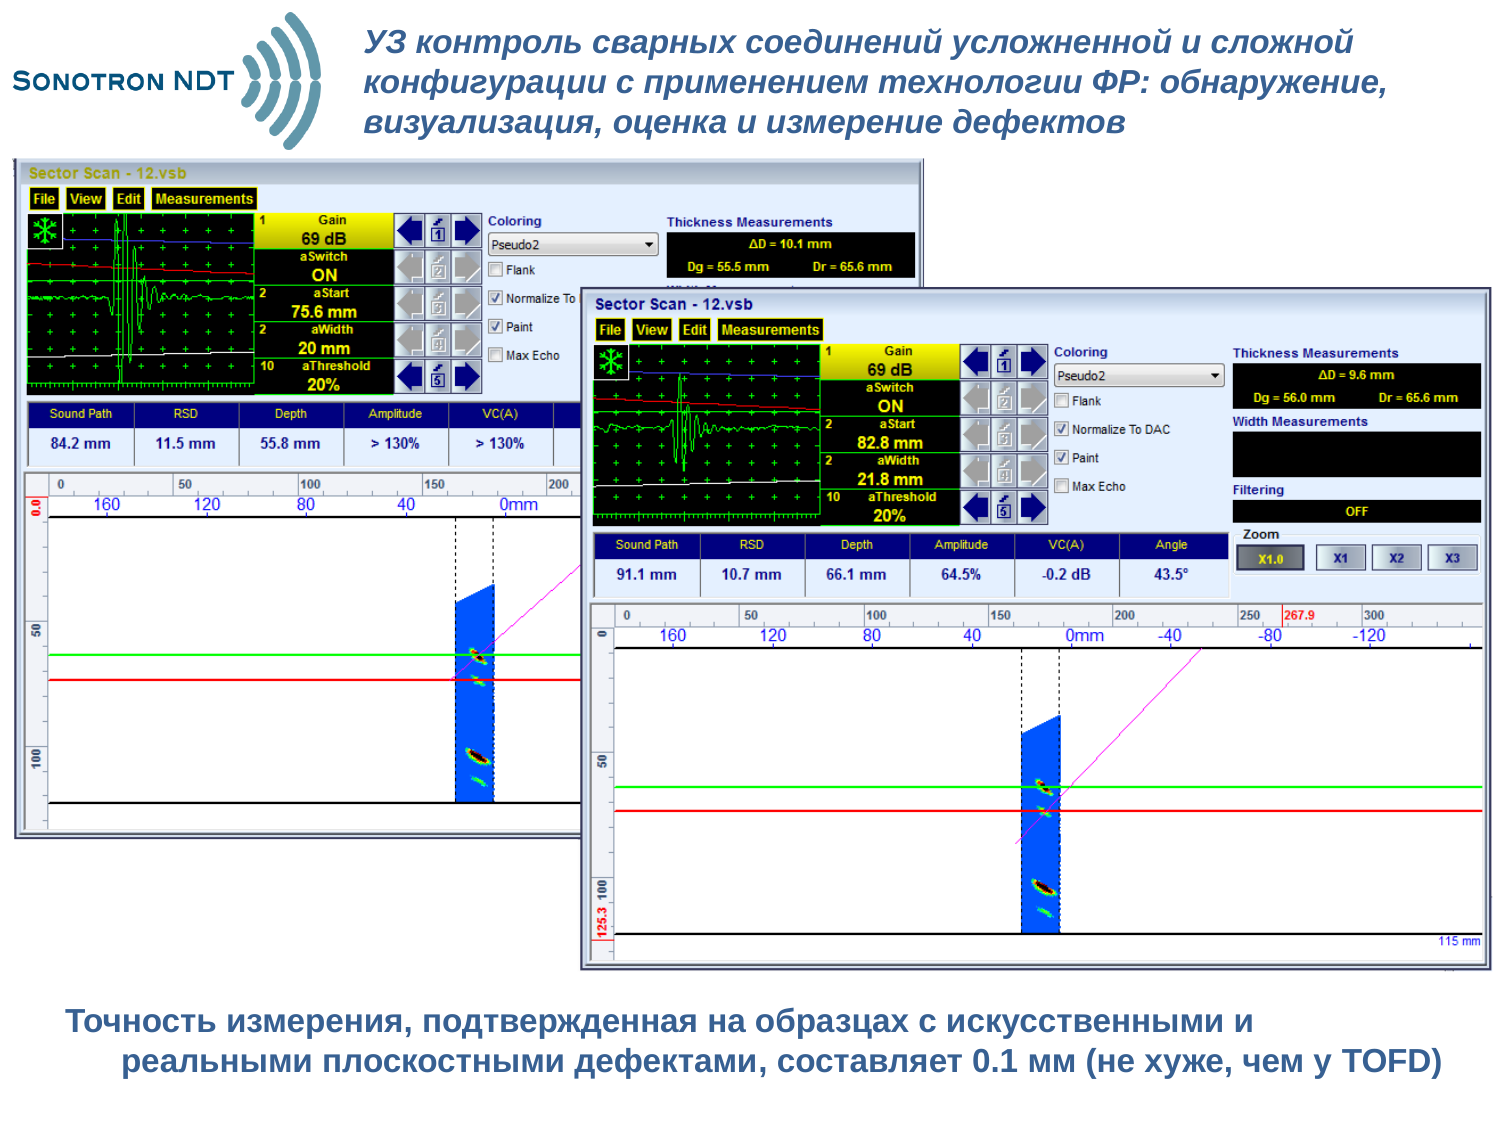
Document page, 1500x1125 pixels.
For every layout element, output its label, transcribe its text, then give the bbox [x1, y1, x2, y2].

text_box УЗ контроль сварных соединений усложненной и сложной конфигурации с применением технологии ФР: обнаружение, визуализация, оценка и измерение дефектов [1098, 12, 1454, 155]
text_box Точность измерения, подтвержденная на образцах с искусственными и реальными плоскостными дефектами, составляет 0.1 мм (не хуже, чем у TOFD) [50, 991, 1467, 1100]
picture [12, 156, 1496, 976]
picture [12, 12, 321, 151]
text_box УЗ контроль сварных соединений усложненной и сложной конфигурации с применением технологии ФР: обнаружение, визуализация, оценка и измерение дефектов [348, 12, 557, 155]
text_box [562, 0, 1094, 155]
